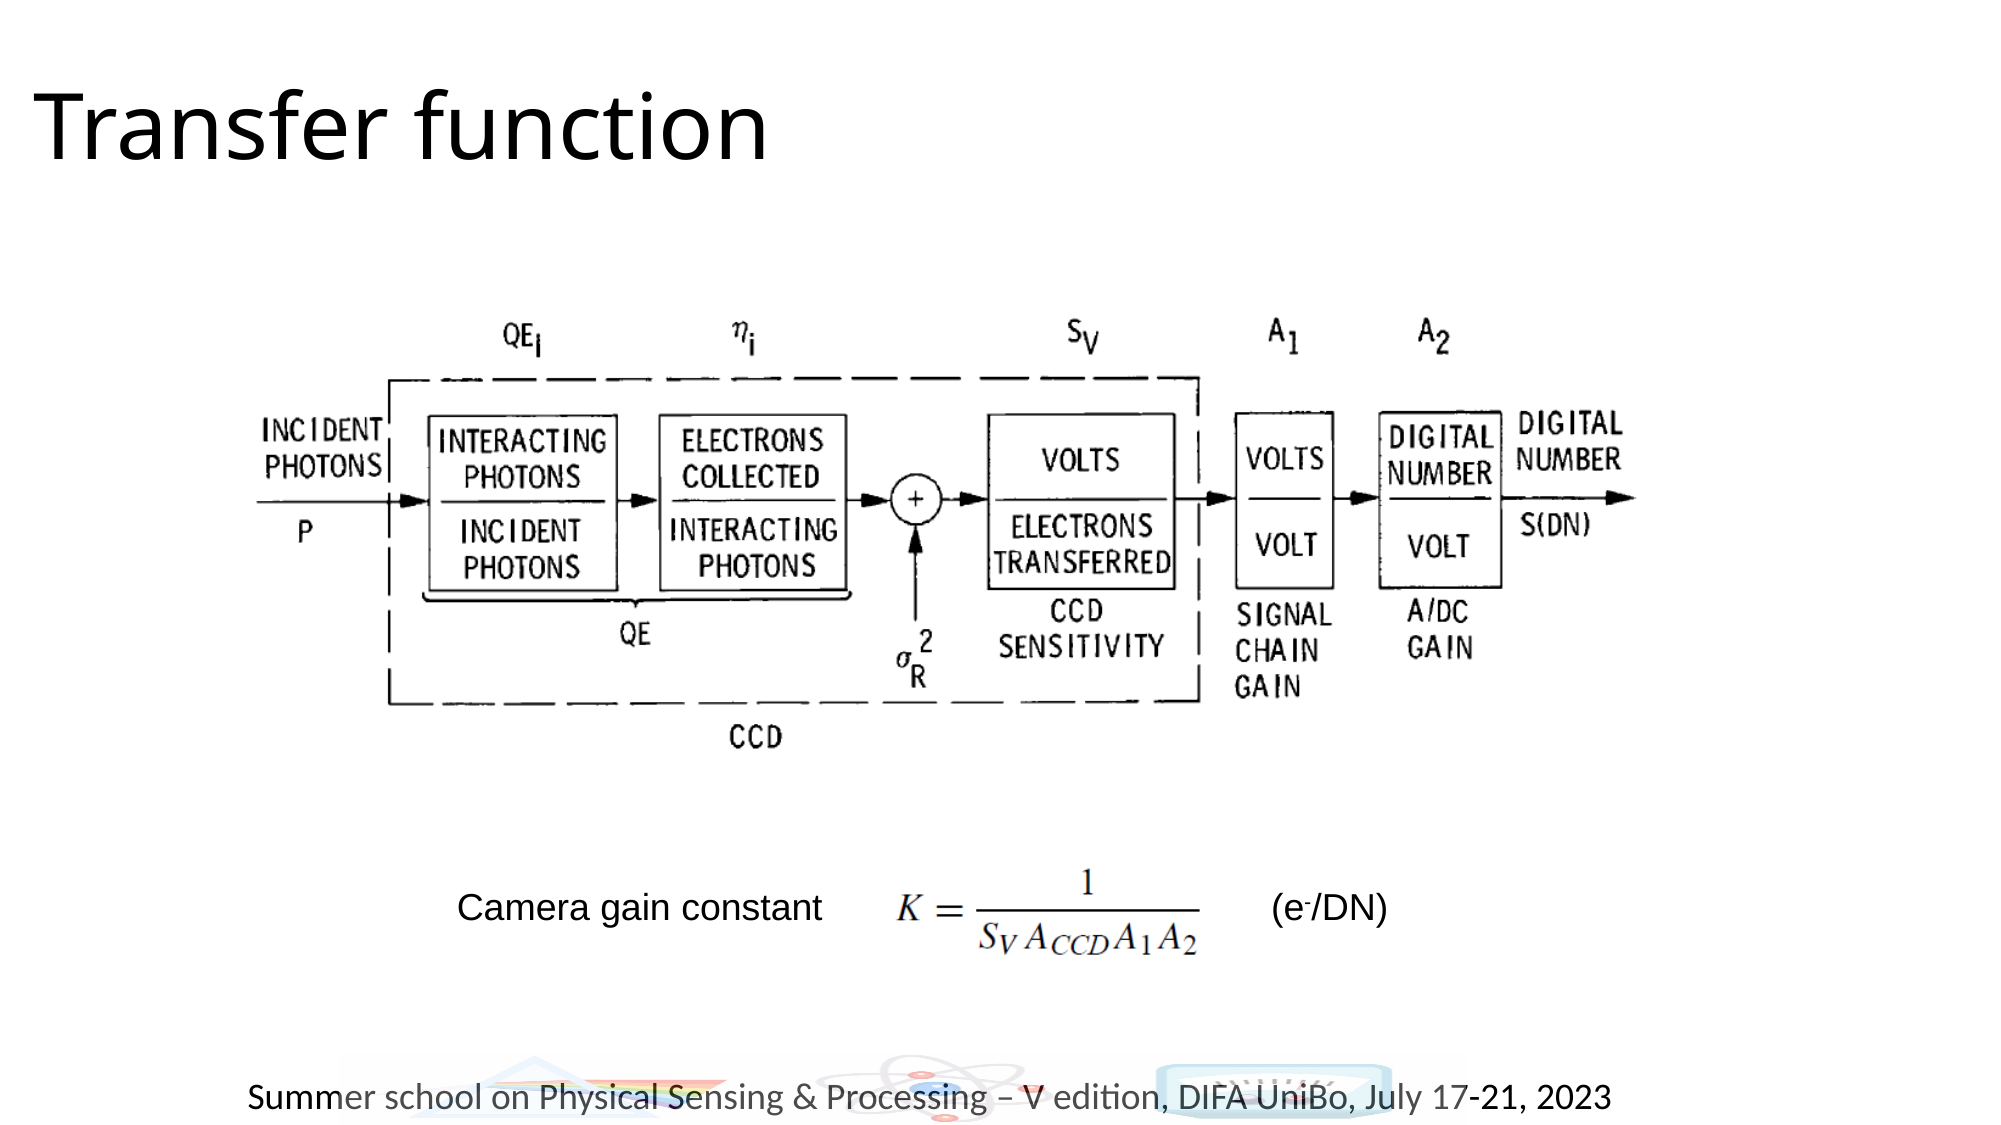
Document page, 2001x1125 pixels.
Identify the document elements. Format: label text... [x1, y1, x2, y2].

picture [146, 238, 1729, 811]
picture [864, 838, 1239, 987]
text_box (e-/DN) [1256, 875, 1466, 936]
title Transfer function [19, 20, 1772, 239]
text_box Camera gain constant [442, 875, 864, 936]
picture [339, 1053, 1466, 1125]
